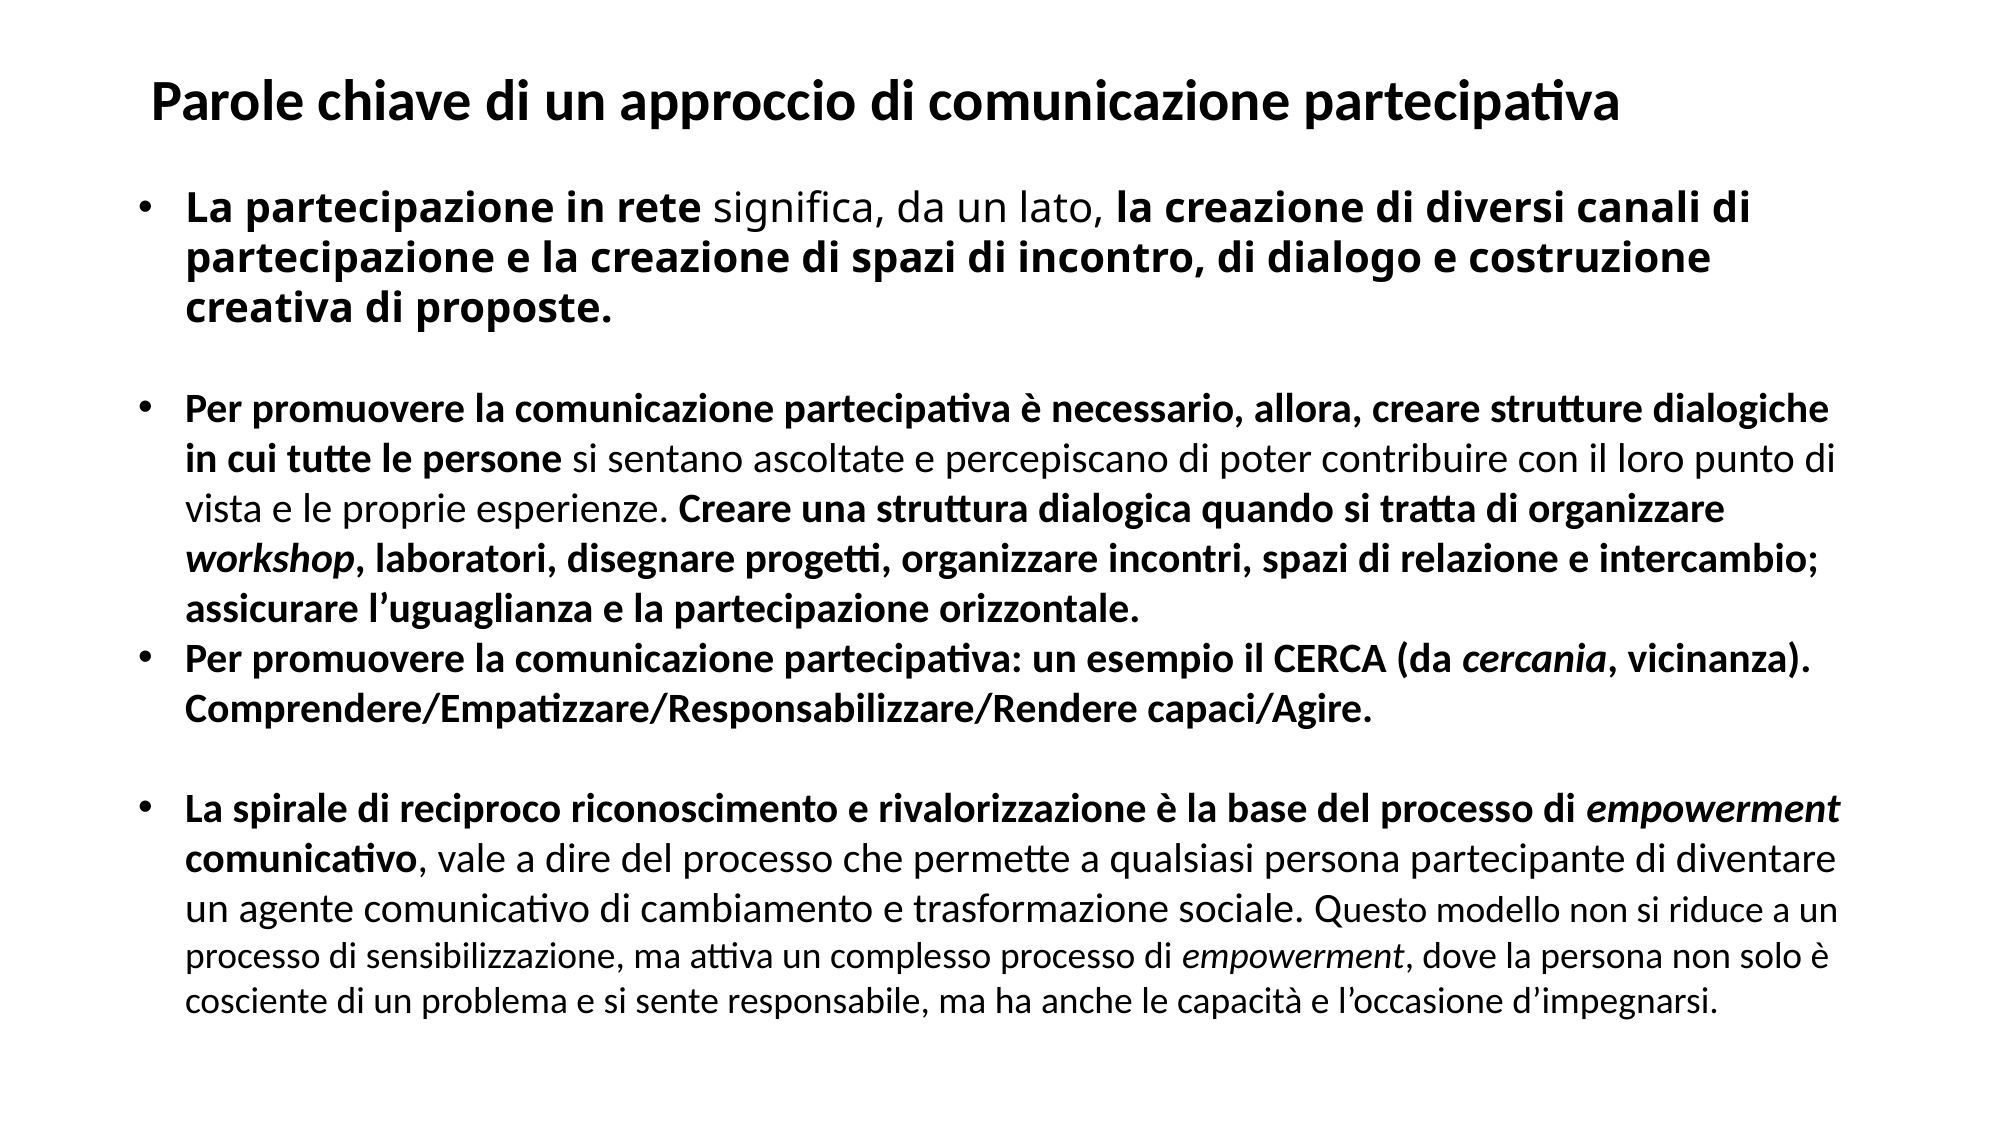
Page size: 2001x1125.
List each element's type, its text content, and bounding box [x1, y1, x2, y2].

text_box La partecipazione in rete significa, da un lato, la creazione di diversi canali di partecipazione e la creazione di spazi di incontro, di dialogo e costruzione creativa di proposte. Per promuovere la comunicazione partecipativa è necessario, allora, creare strutture dialogiche in cui tutte le persone si sentano ascoltate e percepiscano di poter contribuire con il loro punto di vista e le proprie esperienze. Creare una struttura dialogica quando si tratta di organizzare workshop, laboratori, disegnare progetti, organizzare incontri, spazi di relazione e intercambio; assicurare l’uguaglianza e la partecipazione orizzontale. Per promuovere la comunicazione partecipativa: un esempio il CERCA (da cercania, vicinanza). Comprendere/Empatizzare/Responsabilizzare/Rendere capaci/Agire. La spirale di reciproco riconoscimento e rivalorizzazione è la base del processo di empowerment comunicativo, vale a dire del processo che permette a qualsiasi persona partecipante di diventare un agente comunicativo di cambiamento e trasformazione sociale. Questo modello non si riduce a un processo di sensibilizzazione, ma attiva un complesso processo di empowerment, dove la persona non solo è cosciente di un problema e si sente responsabile, ma ha anche le capacità e l’occasione d’impegnarsi. [123, 173, 1873, 1029]
text_box Parole chiave di un approccio di comunicazione partecipativa [136, 54, 1749, 140]
